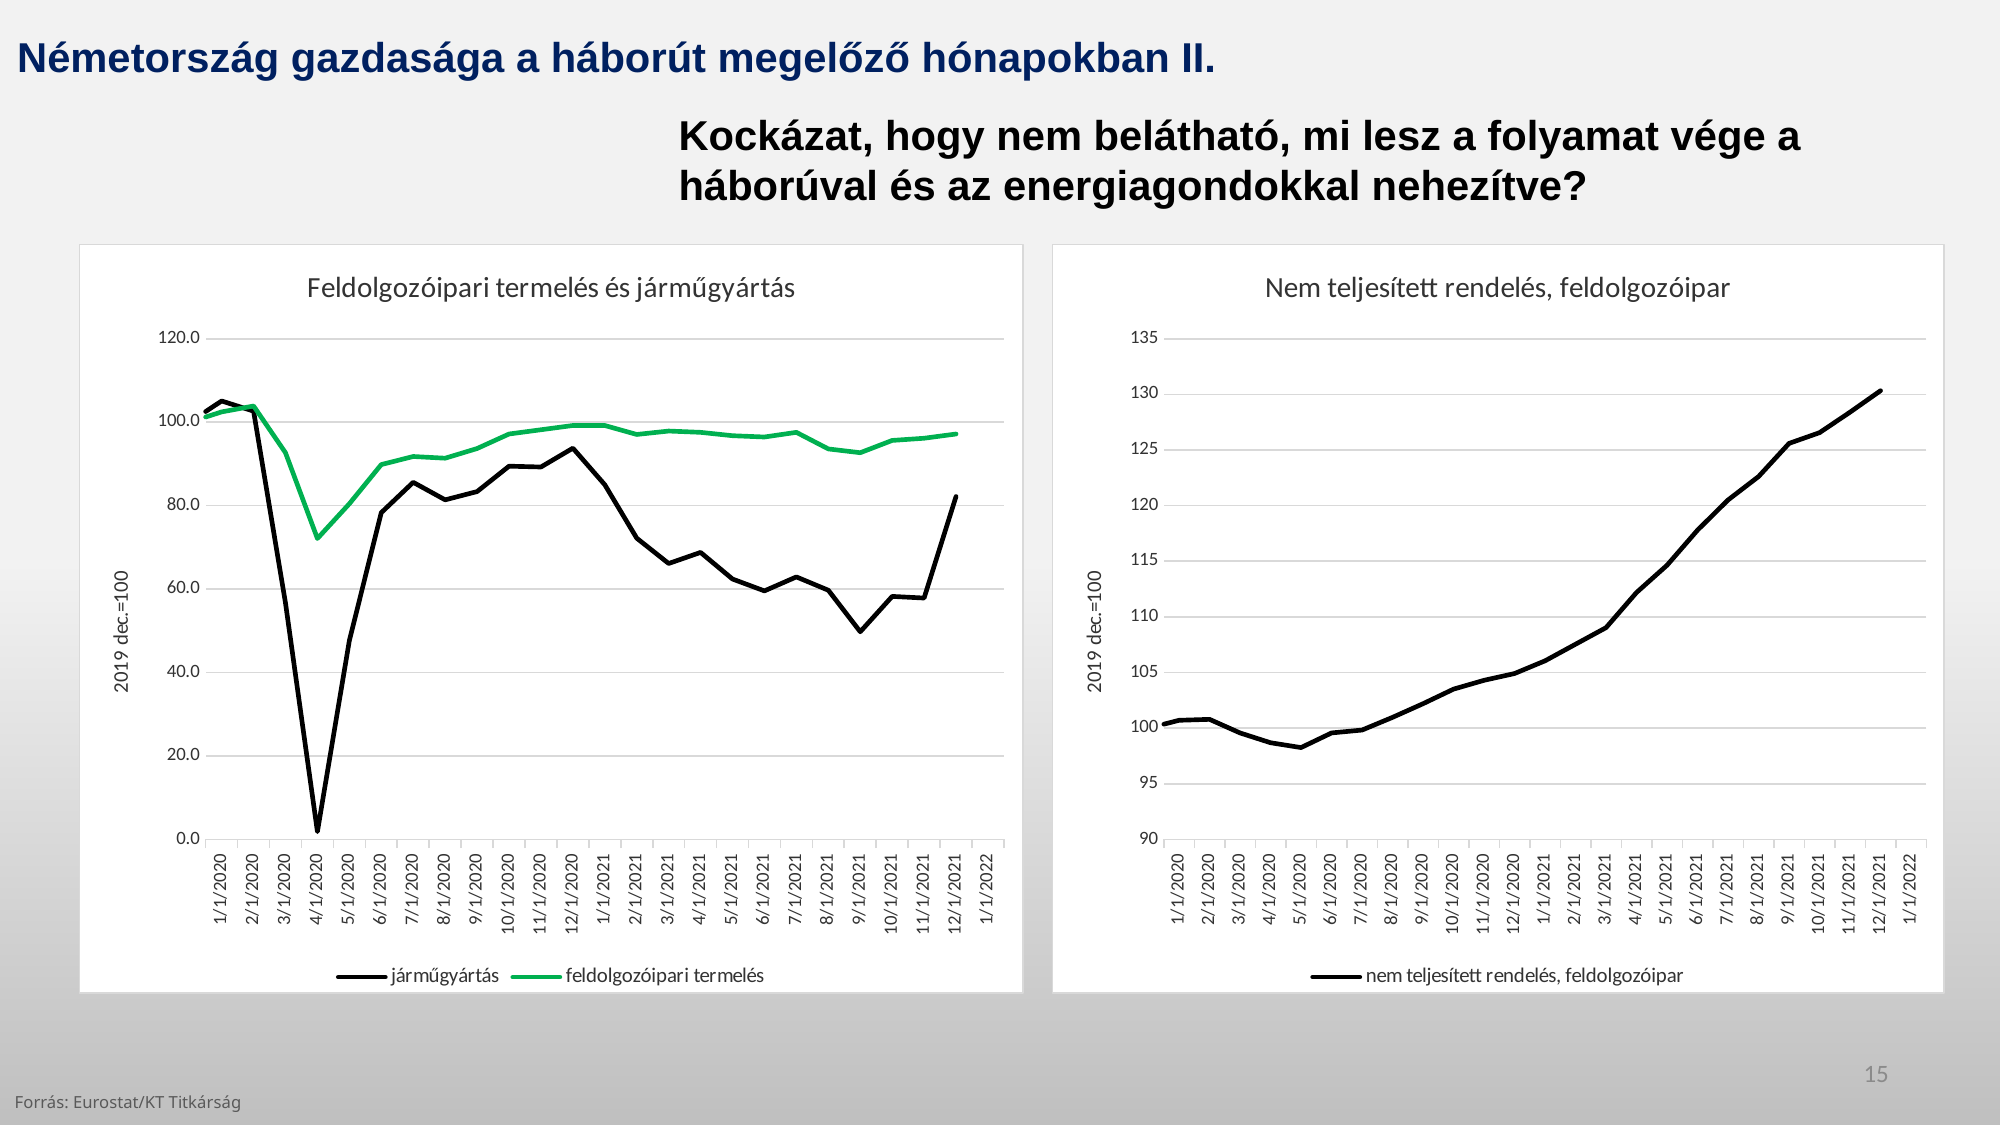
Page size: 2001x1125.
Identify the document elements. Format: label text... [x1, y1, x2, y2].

chart [78, 243, 1024, 995]
text_box Kockázat, hogy nem belátható, mi lesz a folyamat vége a háborúval és az energiagondokkal nehezítve? [663, 101, 1981, 217]
chart [1051, 243, 1946, 995]
slide_number 15 [1838, 1042, 1900, 1103]
text_box Forrás: Eurostat/KT Titkárság [0, 1084, 257, 1119]
text_box Németország gazdasága a háborút megelőző hónapokban II. [2, 22, 1237, 88]
